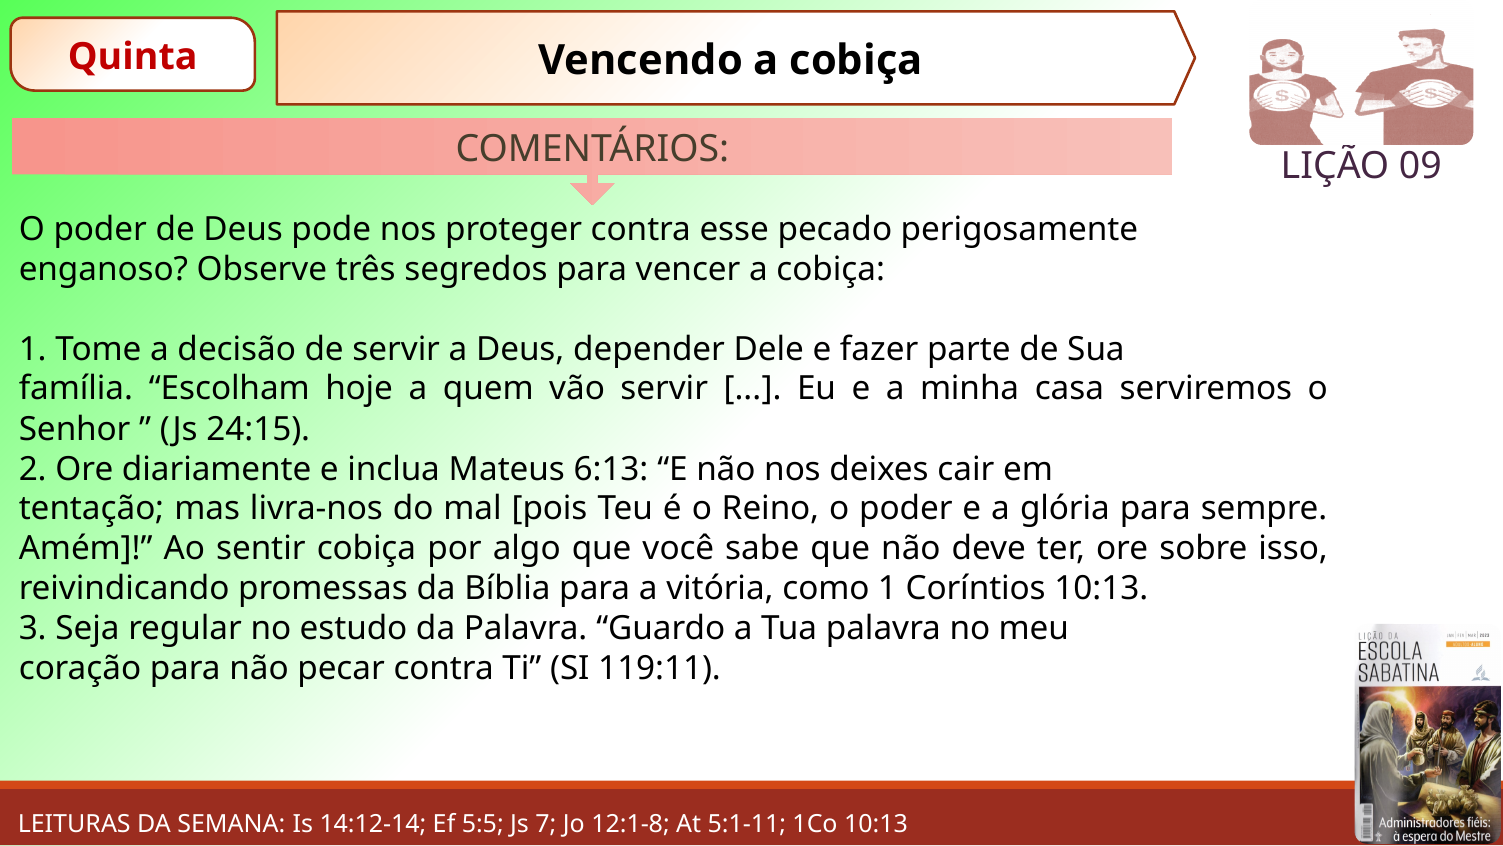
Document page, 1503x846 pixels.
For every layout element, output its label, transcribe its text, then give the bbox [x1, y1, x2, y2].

picture [1248, 0, 1474, 146]
text_box LEITURAS DA SEMANA: Is 14:12-14; Ef 5:5; Js 7; Jo 12:1-8; At 5:1-11; 1Co 10:13 [3, 799, 1351, 845]
text_box Vencendo a cobiça [275, 10, 1197, 106]
text_box O poder de Deus pode nos proteger contra esse pecado perigosamente enganoso? Observe três segredos para vencer a cobiça: 1. Tome a decisão de servir a Deus, depender Dele e fazer parte de Sua família. “Escolham hoje a quem vão servir [...]. Eu e a minha casa serviremos o Senhor ” (Js 24:15). 2. Ore diariamente e inclua Mateus 6:13: “E não nos deixes cair em tentação; mas livra-nos do mal [pois Teu é o Reino, o poder e a glória para sempre. Amém]!” Ao sentir cobiça por algo que você sabe que não deve ter, ore sobre isso, reivindicando promessas da Bíblia para a vitória, como 1 Coríntios 10:13. 3. Seja regular no estudo da Palavra. “Guardo a Tua palavra no meu coração para não pecar contra Ti” (SI 119:11). [4, 199, 1345, 694]
picture [1354, 623, 1502, 845]
text_box COMENTÁRIOS: [10, 116, 1174, 207]
text_box Quinta [9, 16, 257, 92]
text_box LIÇÃO 09 [1265, 154, 1458, 194]
